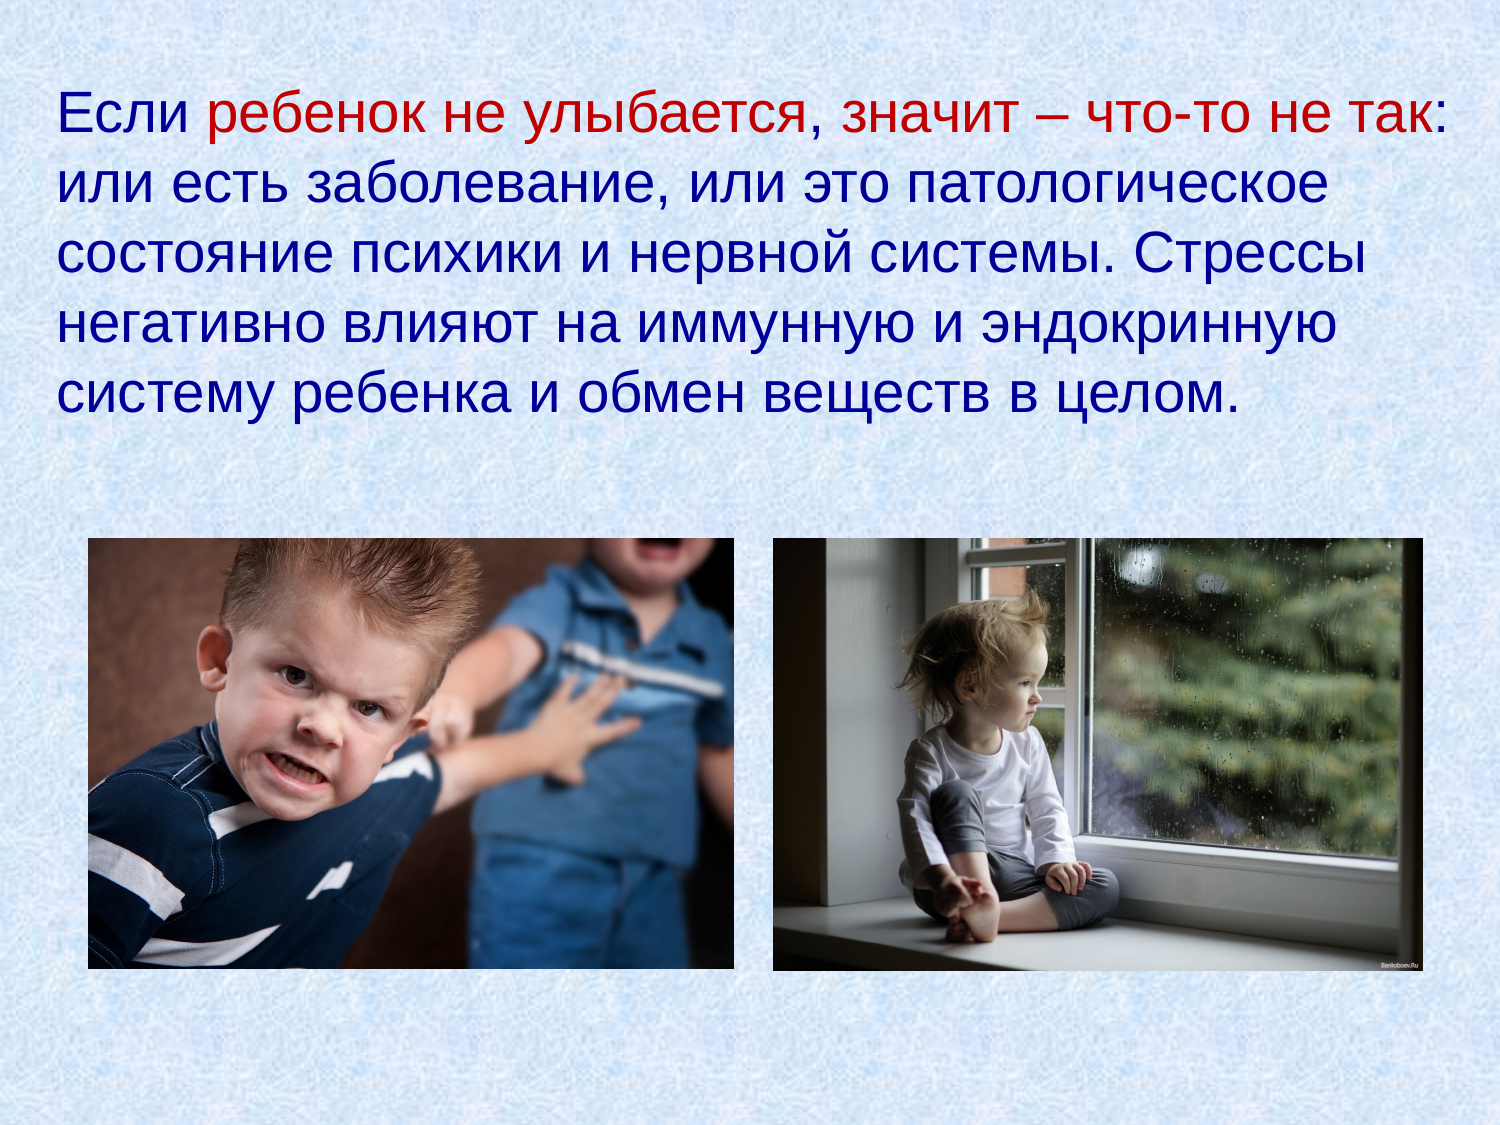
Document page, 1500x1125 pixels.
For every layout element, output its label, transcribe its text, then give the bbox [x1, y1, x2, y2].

picture [0, 0, 1500, 1125]
text_box Если ребенок не улыбается, значит – что-то не так: или есть заболевание, или это патологическое состояние психики и нервной системы. Стрессы негативно влияют на иммунную и эндокринную систему ребенка и обмен веществ в целом. [41, 66, 1500, 431]
